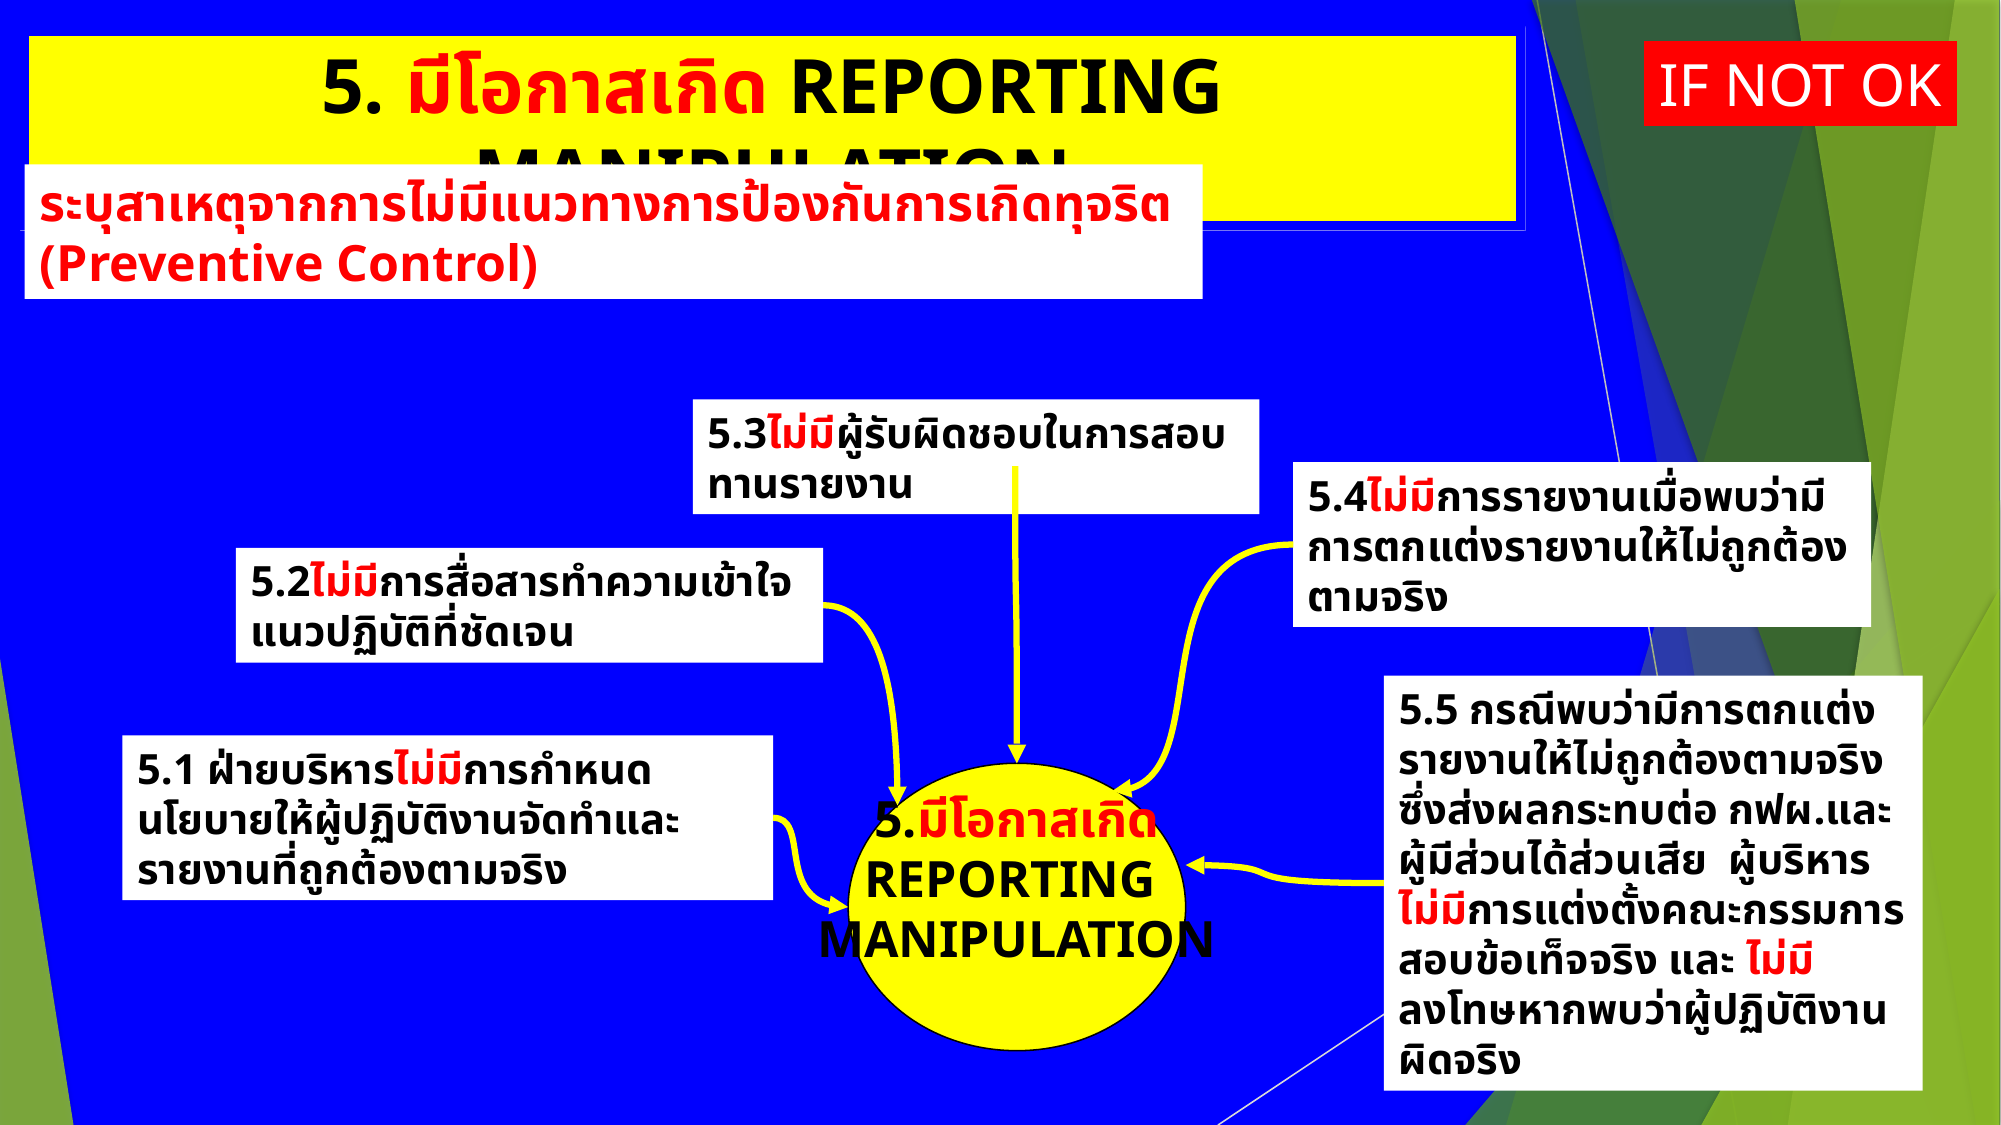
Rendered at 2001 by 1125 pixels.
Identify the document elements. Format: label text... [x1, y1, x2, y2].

text_box 5.3ไม่มีผู้รับผิดชอบในการสอบทานรายงาน [692, 399, 1260, 515]
text_box IF NOT OK [1644, 41, 1957, 126]
text_box ระบุสาเหตุจากการไม่มีแนวทางการป้องกันการเกิดทุจริต (Preventive Control) [24, 164, 1203, 299]
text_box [772, 792, 849, 908]
text_box 5. มีโอกาสเกิด REPORTING MANIPULATION [24, 30, 1521, 226]
text_box 5.5 กรณีพบว่ามีการตกแต่งรายงานให้ไม่ถูกต้องตามจริง ซึ่งส่งผลกระทบต่อ กฟผ.และ ผู้มีส่วนได้ส่วนเสีย ผู้บริหารไม่มีการแต่งตั้งคณะกรรมการสอบข้อเท็จจริง และ ไม่มีลงโทษหากพบว่าผู้ปฏิบัติงานผิดจริง [1383, 675, 1923, 1091]
text_box 5.1 ฝ่ายบริหารไม่มีการกำหนดนโยบายให้ผู้ปฏิบัติงานจัดทำและรายงานที่ถูกต้องตามจริง [122, 735, 774, 901]
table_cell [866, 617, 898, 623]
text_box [1185, 808, 1385, 866]
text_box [1111, 519, 1294, 792]
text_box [822, 605, 898, 806]
text_box 5.2ไม่มีการสื่อสารทำความเข้าใจแนวปฏิบัติที่ชัดเจน [235, 547, 824, 663]
slide_number 27 [1810, 1091, 1923, 1102]
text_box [866, 613, 1107, 617]
text_box 5.4ไม่มีการรายงานเมื่อพบว่ามีการตกแต่งรายงานให้ไม่ถูกต้องตามจริง [1293, 462, 1872, 627]
text_box 5.มีโอกาสเกิด REPORTING MANIPULATION [848, 763, 1186, 1051]
